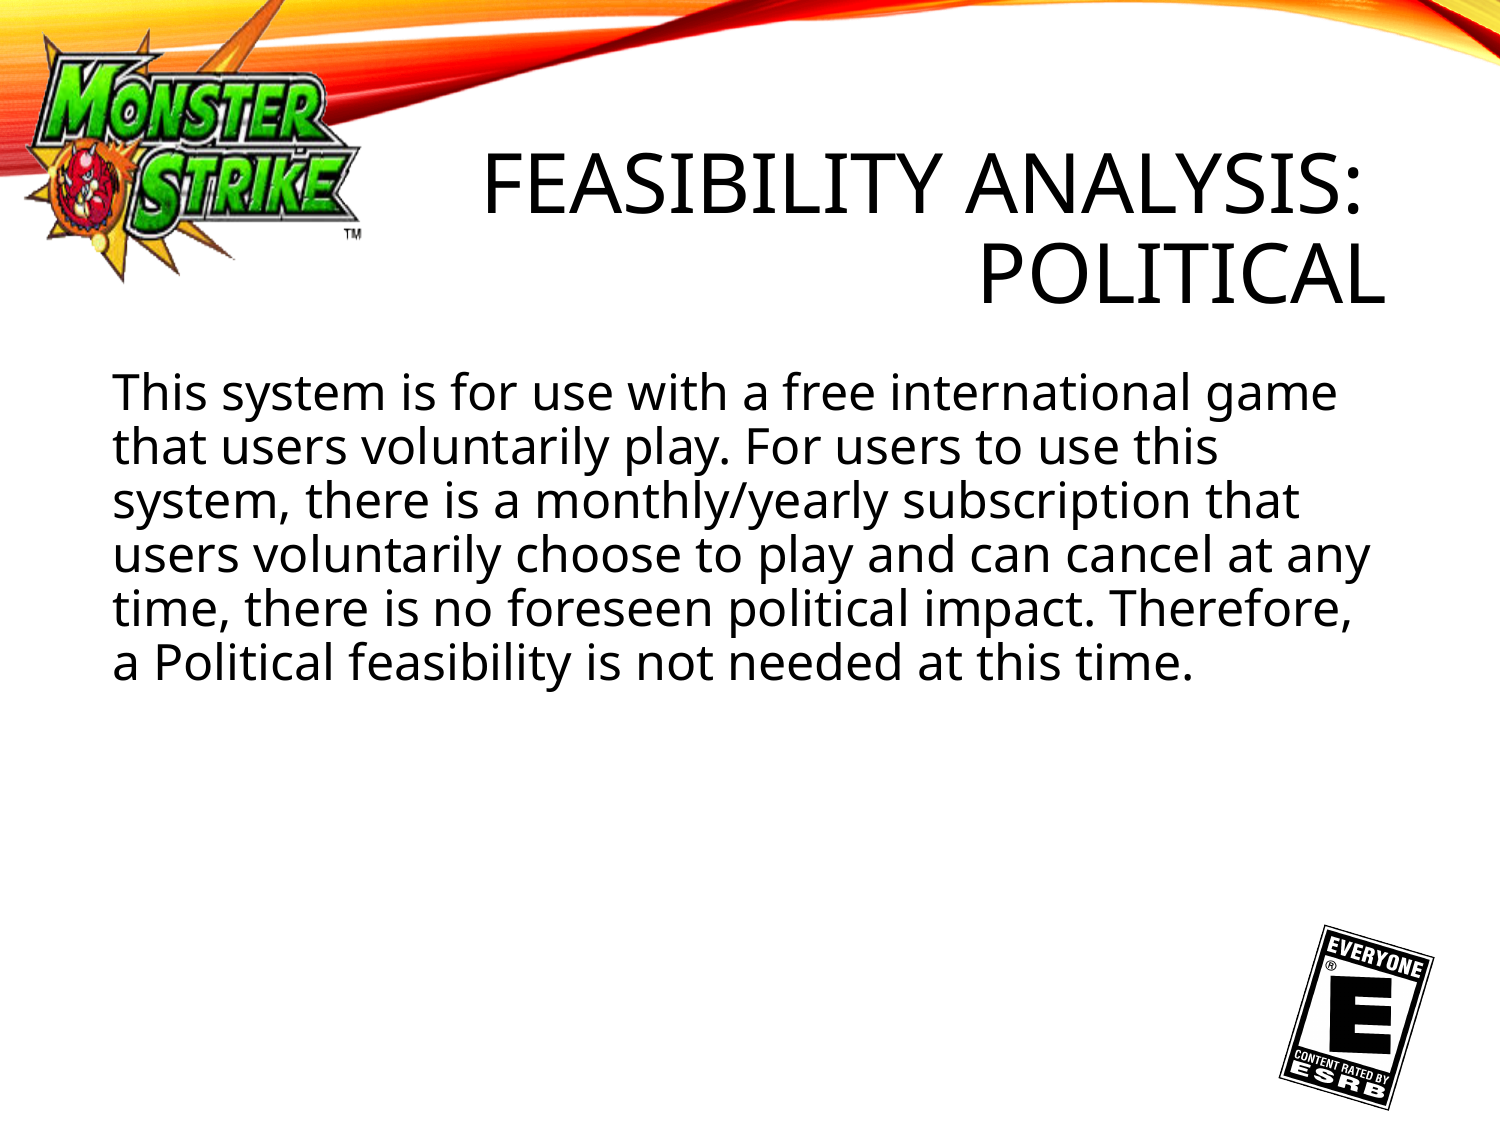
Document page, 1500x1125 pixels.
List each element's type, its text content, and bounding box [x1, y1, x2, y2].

list This system is for use with a free international game that users voluntarily play. For users to use this system, there is a monthly/yearly subscription that users voluntarily choose to play and can cancel at any time, there is no foreseen political impact. Therefore, a Political feasibility is not needed at this time. [97, 360, 1403, 1028]
title Feasibility Analysis: Political [356, 125, 1403, 338]
picture [1279, 925, 1435, 1110]
picture [0, 0, 1500, 317]
